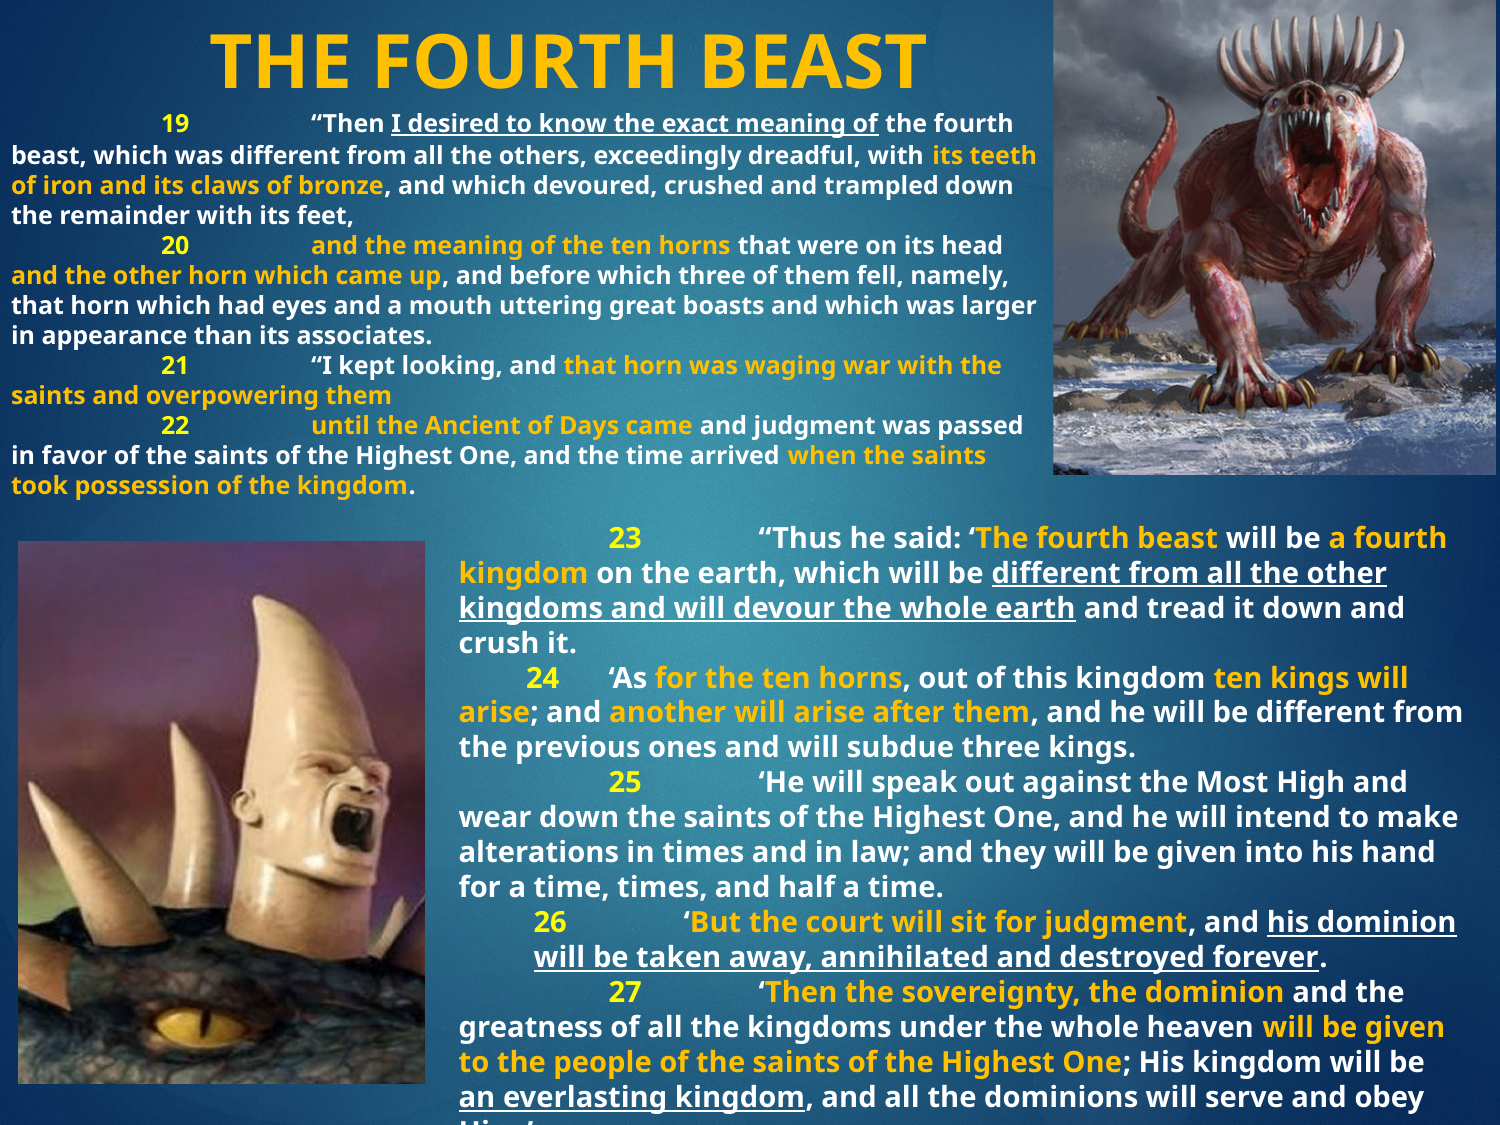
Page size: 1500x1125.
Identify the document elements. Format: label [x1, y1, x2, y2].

text_box [0, 0, 1497, 1093]
